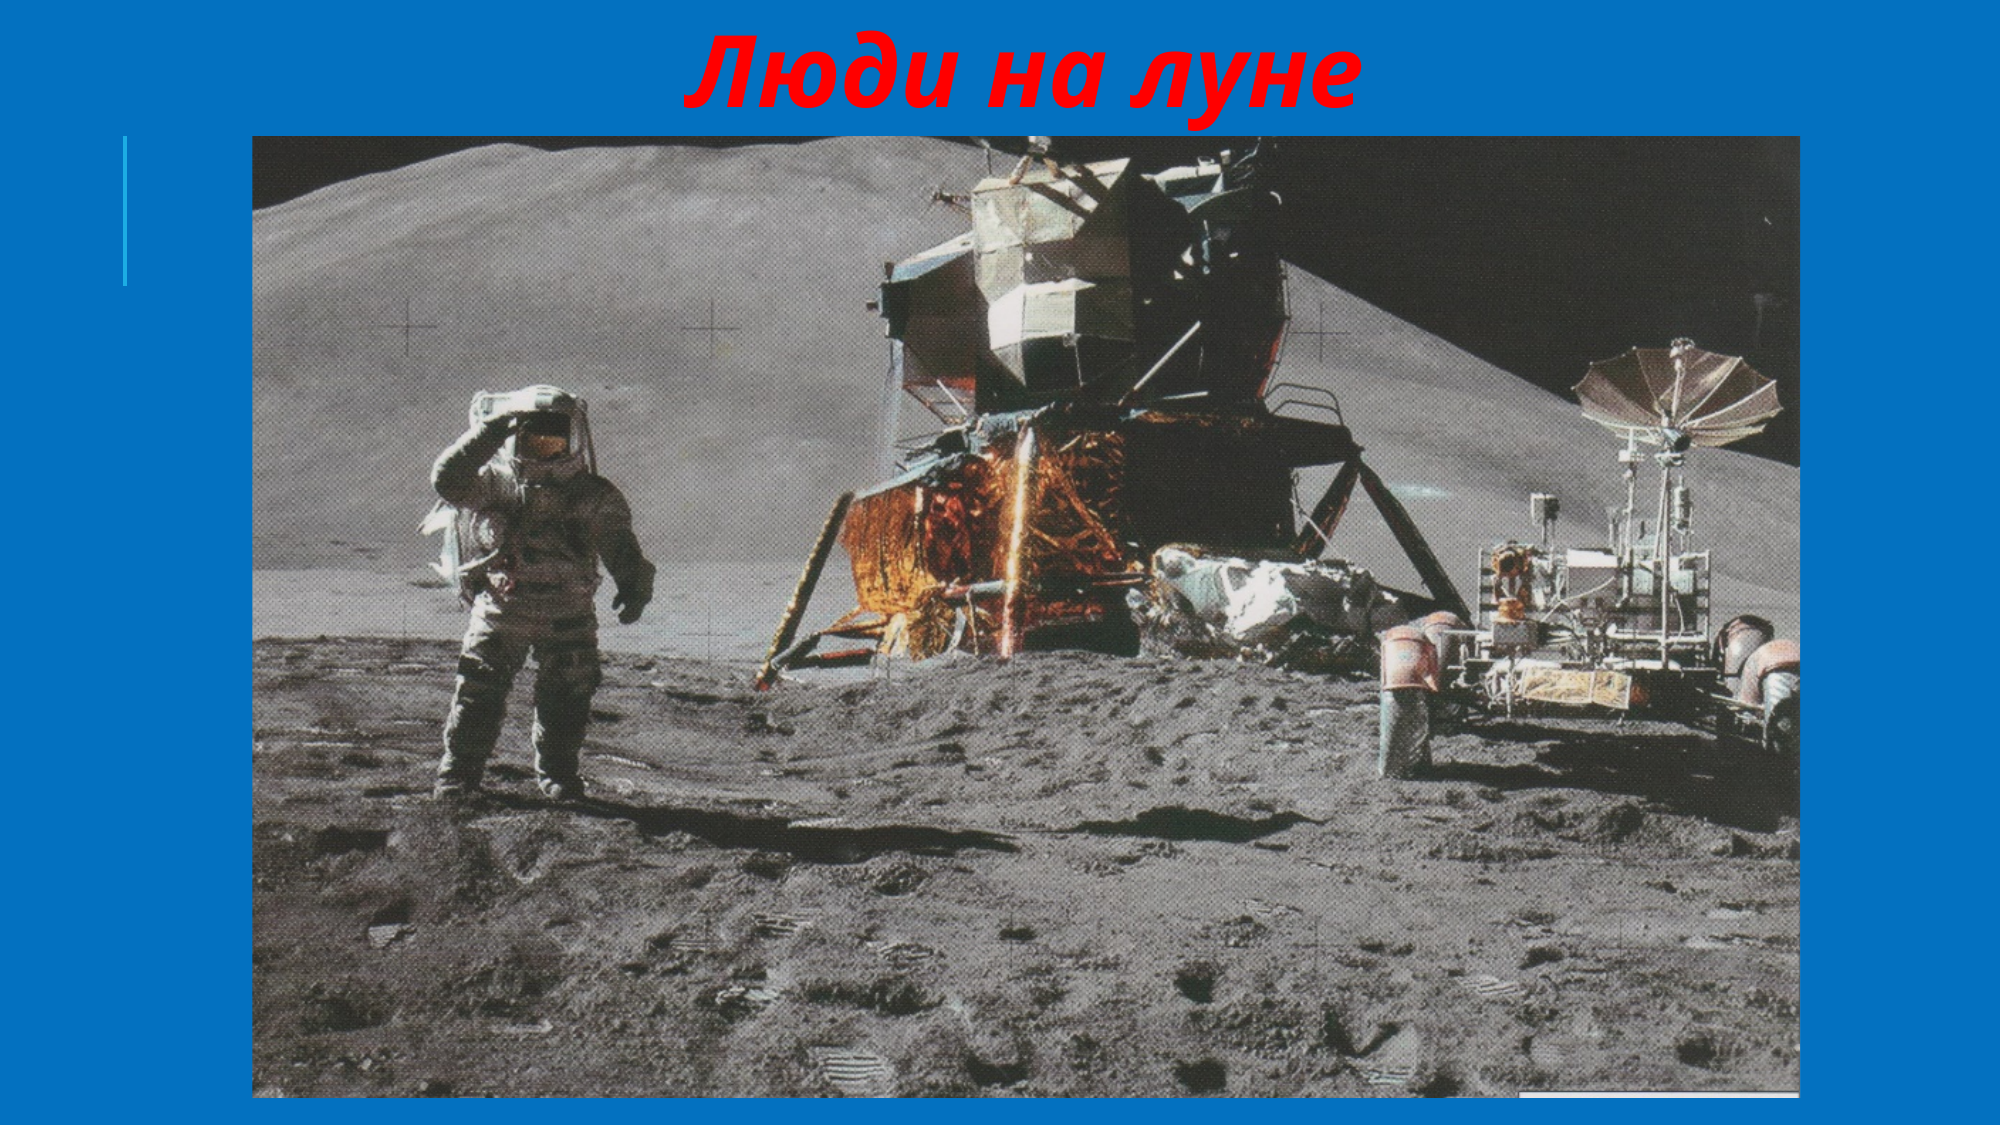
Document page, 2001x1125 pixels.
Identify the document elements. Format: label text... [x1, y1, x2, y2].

text_box Люди на луне [331, 0, 1722, 132]
picture [252, 136, 1801, 1098]
